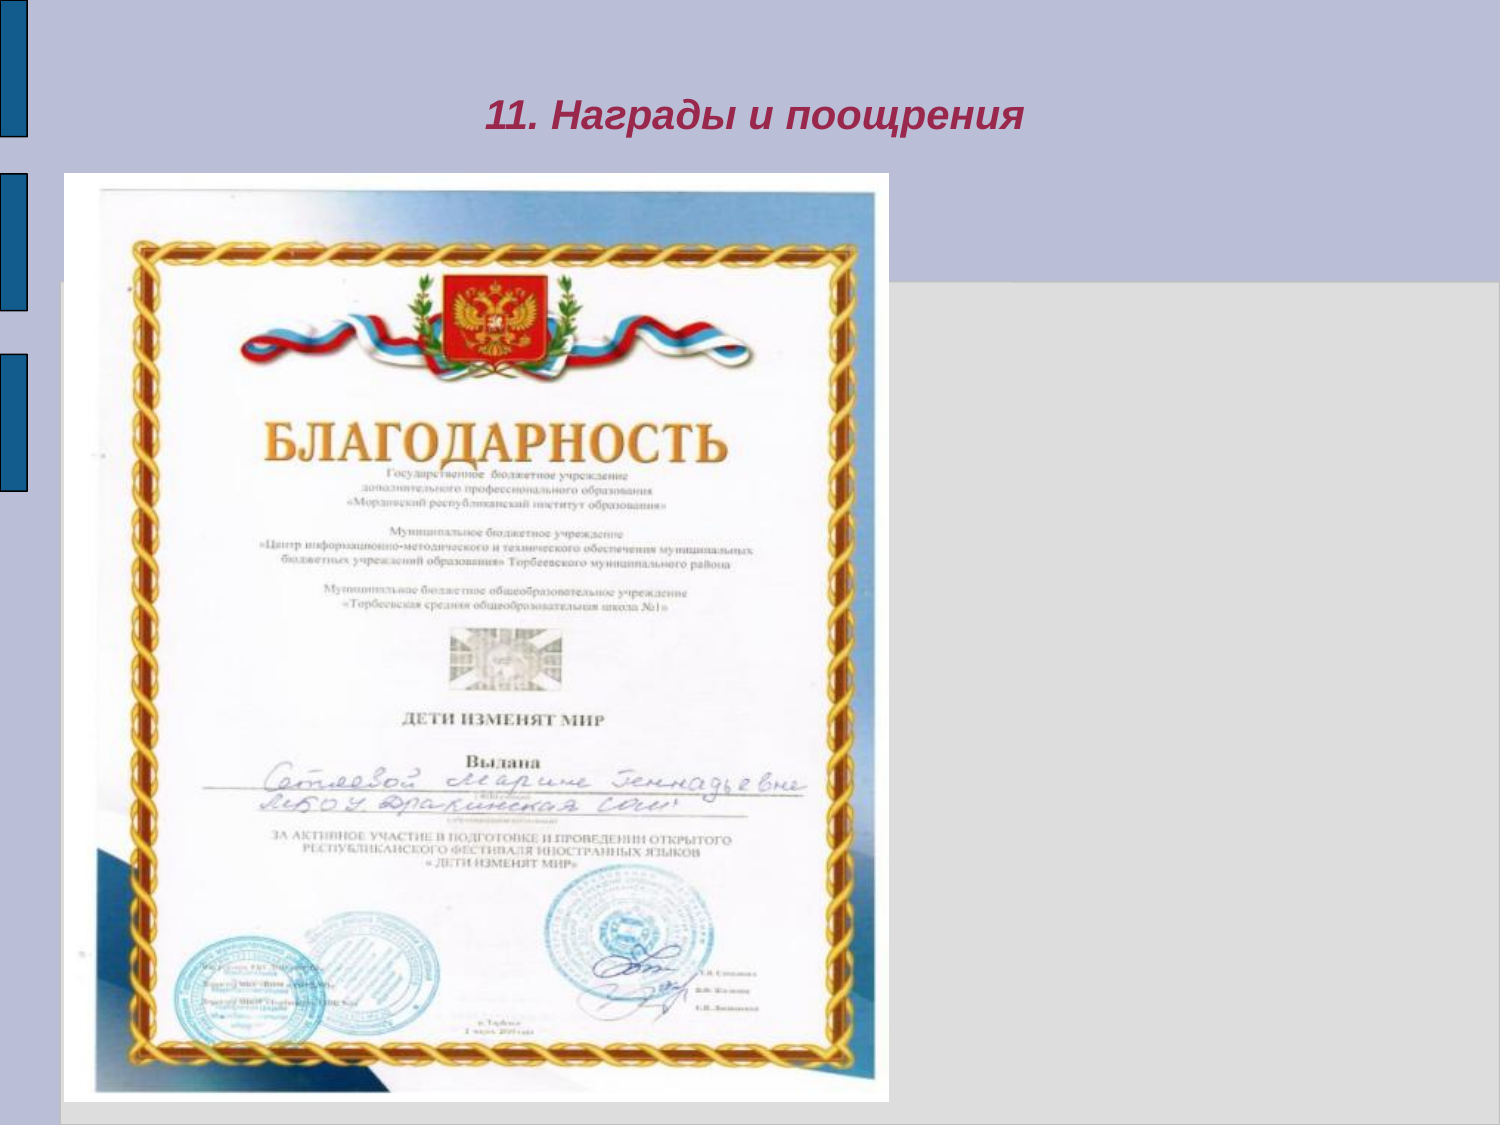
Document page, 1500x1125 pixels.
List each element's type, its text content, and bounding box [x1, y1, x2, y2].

title 11. Награды и поощрения [109, 22, 1389, 209]
picture [64, 173, 889, 1102]
